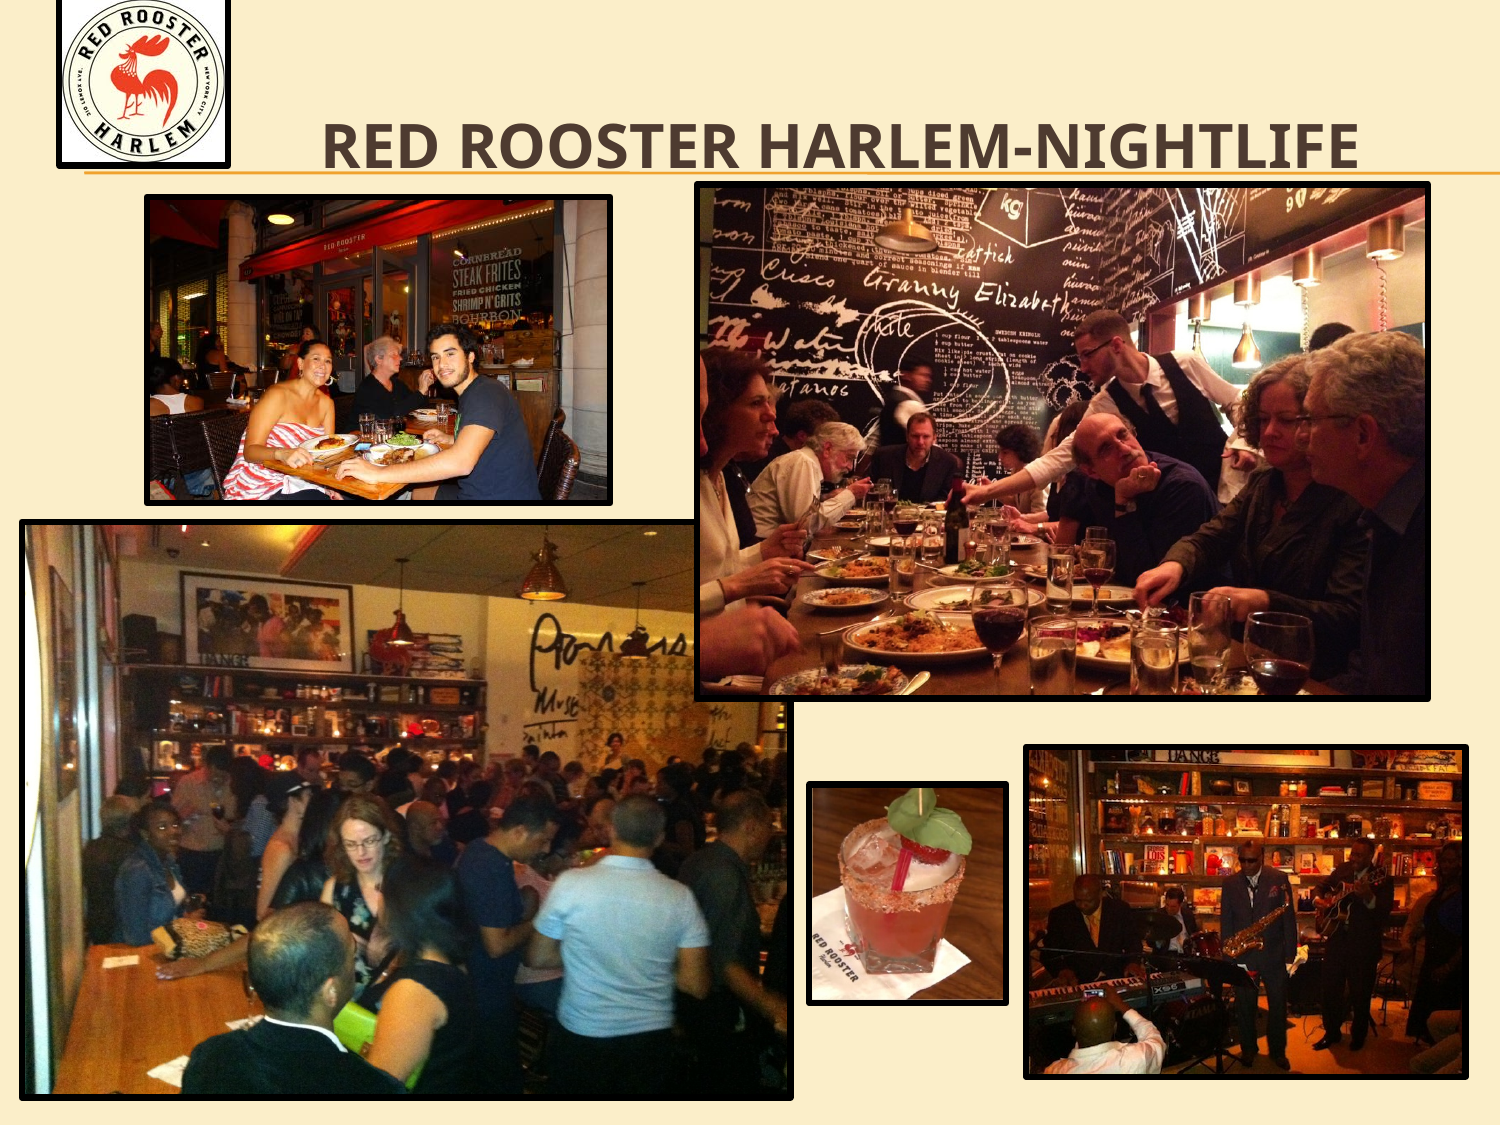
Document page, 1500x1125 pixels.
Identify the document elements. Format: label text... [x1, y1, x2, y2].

picture [149, 199, 608, 501]
title Red Rooster Harlem-Nightlife [50, 75, 1475, 213]
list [62, 0, 226, 163]
picture [699, 187, 1426, 696]
picture [1028, 749, 1463, 1074]
picture [24, 524, 788, 1095]
picture [812, 787, 1004, 1001]
